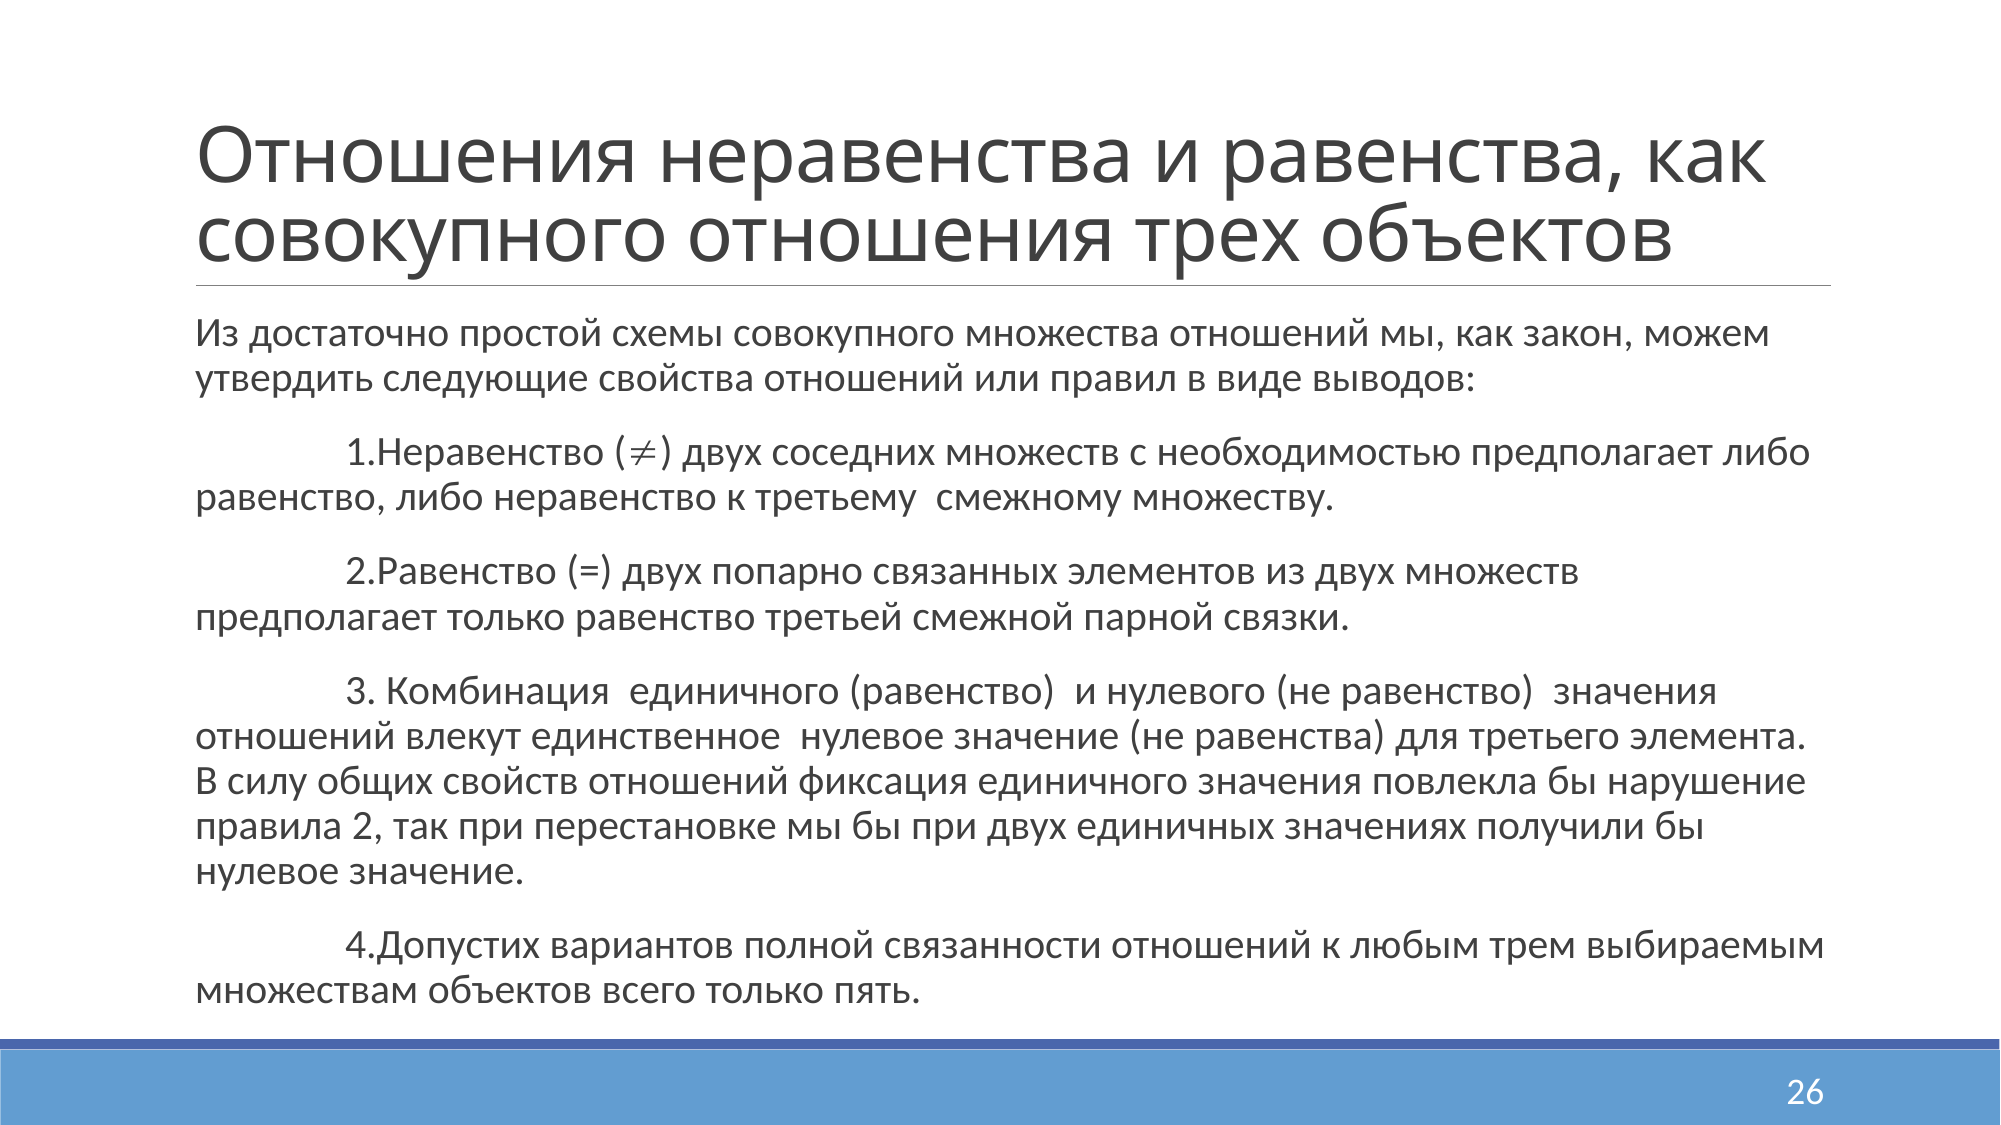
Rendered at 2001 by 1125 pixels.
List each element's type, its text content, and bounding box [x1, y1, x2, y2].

list Из достаточно простой схемы совокупного множества отношений мы, как закон, можем утвердить следующие свойства отношений или правил в виде выводов: 1.Неравенство () двух соседних множеств с необходимостью предполагает либо равенство, либо неравенство к третьему смежному множеству. 2.Равенство (=) двух попарно связанных элементов из двух множеств предполагает только равенство третьей смежной парной связки. 3. Комбинация единичного (равенство) и нулевого (не равенство) значения отношений влекут единственное нулевое значение (не равенства) для третьего элемента. В силу общих свойств отношений фиксация единичного значения повлекла бы нарушение правила 2, так при перестановке мы бы при двух единичных значениях получили бы нулевое значение. 4.Допустих вариантов полной связанности отношений к любым трем выбираемым множествам объектов всего только пять. [180, 302, 1830, 1024]
title Отношения неравенства и равенства, как совокупного отношения трех объектов [180, 47, 1830, 285]
slide_number 26 [1624, 1059, 1840, 1120]
